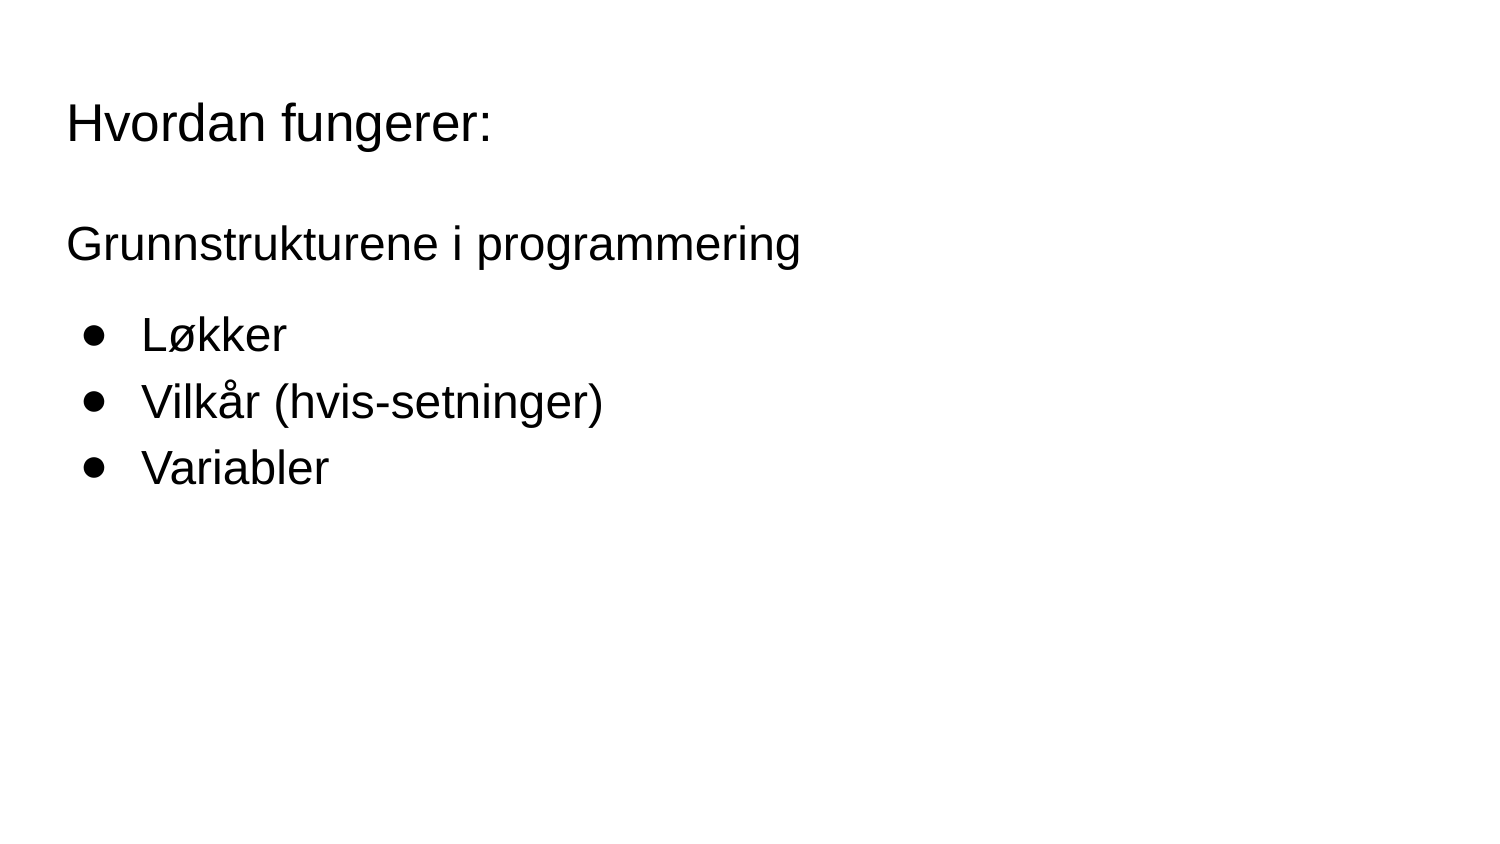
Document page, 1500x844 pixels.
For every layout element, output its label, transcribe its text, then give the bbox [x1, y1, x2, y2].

title Hvordan fungerer: [51, 72, 1449, 167]
list Grunnstrukturene i programmering Løkker Vilkår (hvis-setninger) Variabler [51, 189, 1449, 750]
